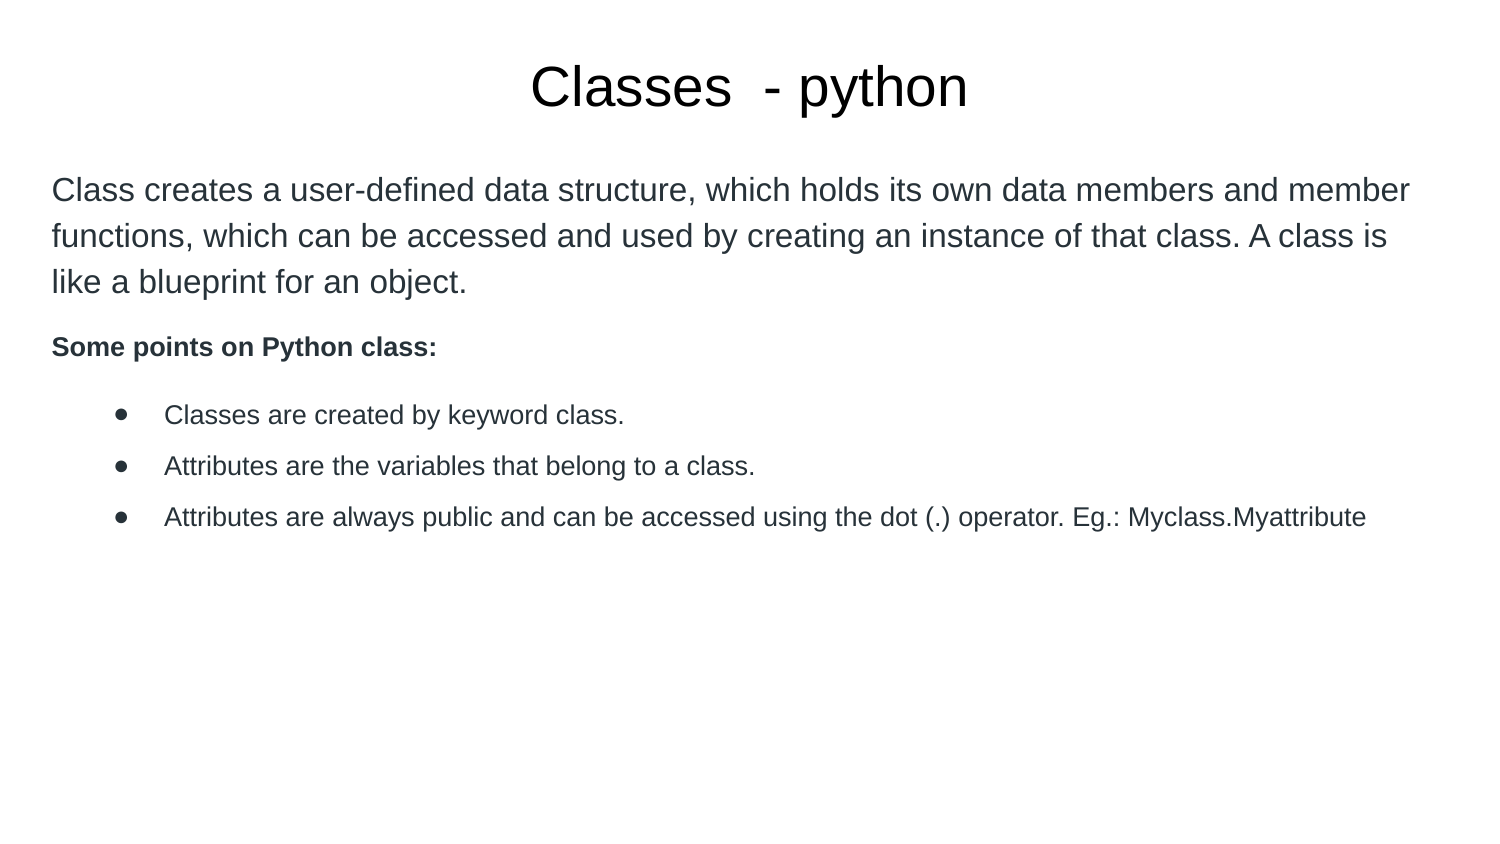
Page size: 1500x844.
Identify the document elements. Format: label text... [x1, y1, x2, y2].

title Classes - python [51, 34, 1449, 129]
list Class creates a user-defined data structure, which holds its own data members and member functions, which can be accessed and used by creating an instance of that class. A class is like a blueprint for an object. Some points on Python class: Classes are created by keyword class. Attributes are the variables that belong to a class. Attributes are always public and can be accessed using the dot (.) operator. Eg.: Myclass.Myattribute [36, 147, 1435, 755]
